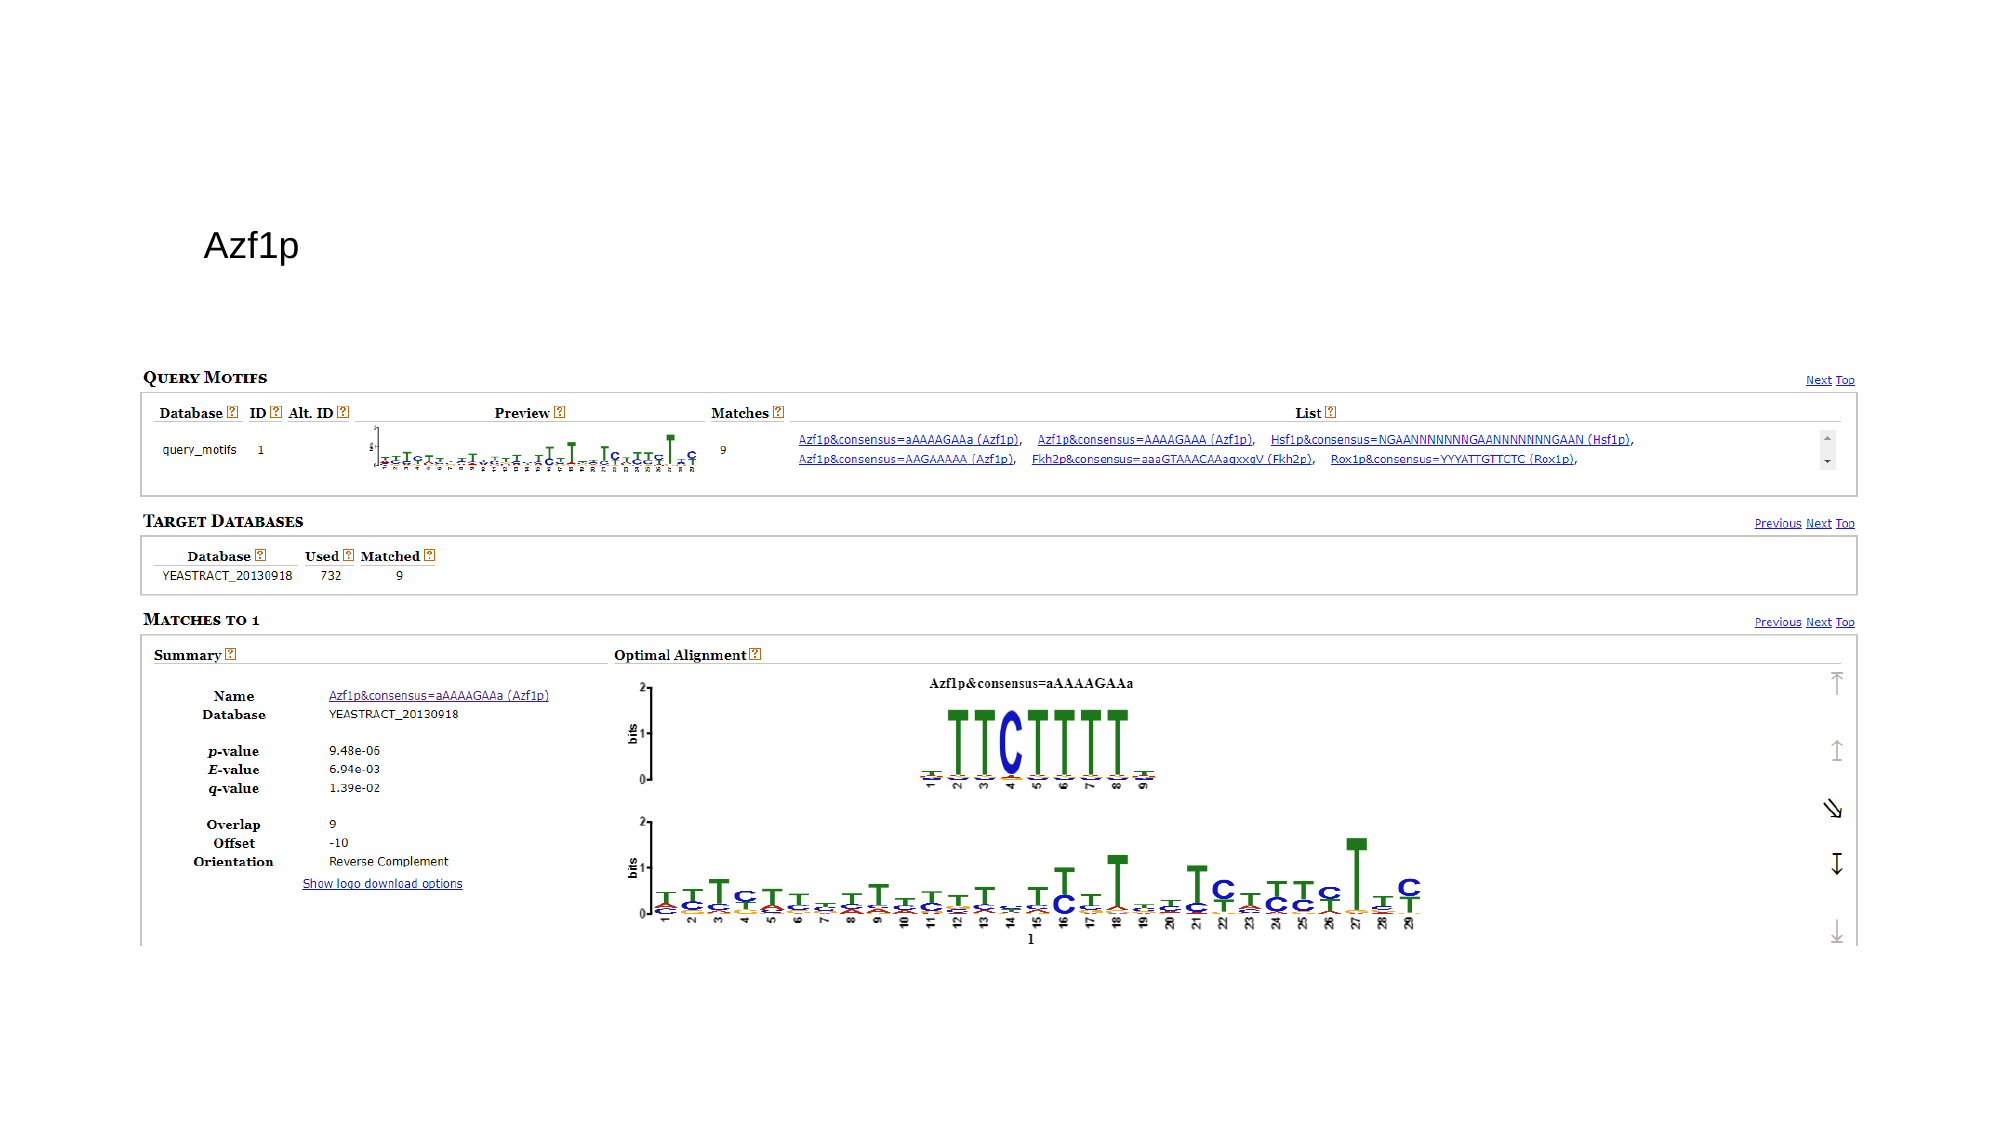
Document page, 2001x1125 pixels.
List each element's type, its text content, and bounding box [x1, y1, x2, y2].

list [137, 366, 1863, 946]
text_box Azf1p [188, 214, 502, 274]
